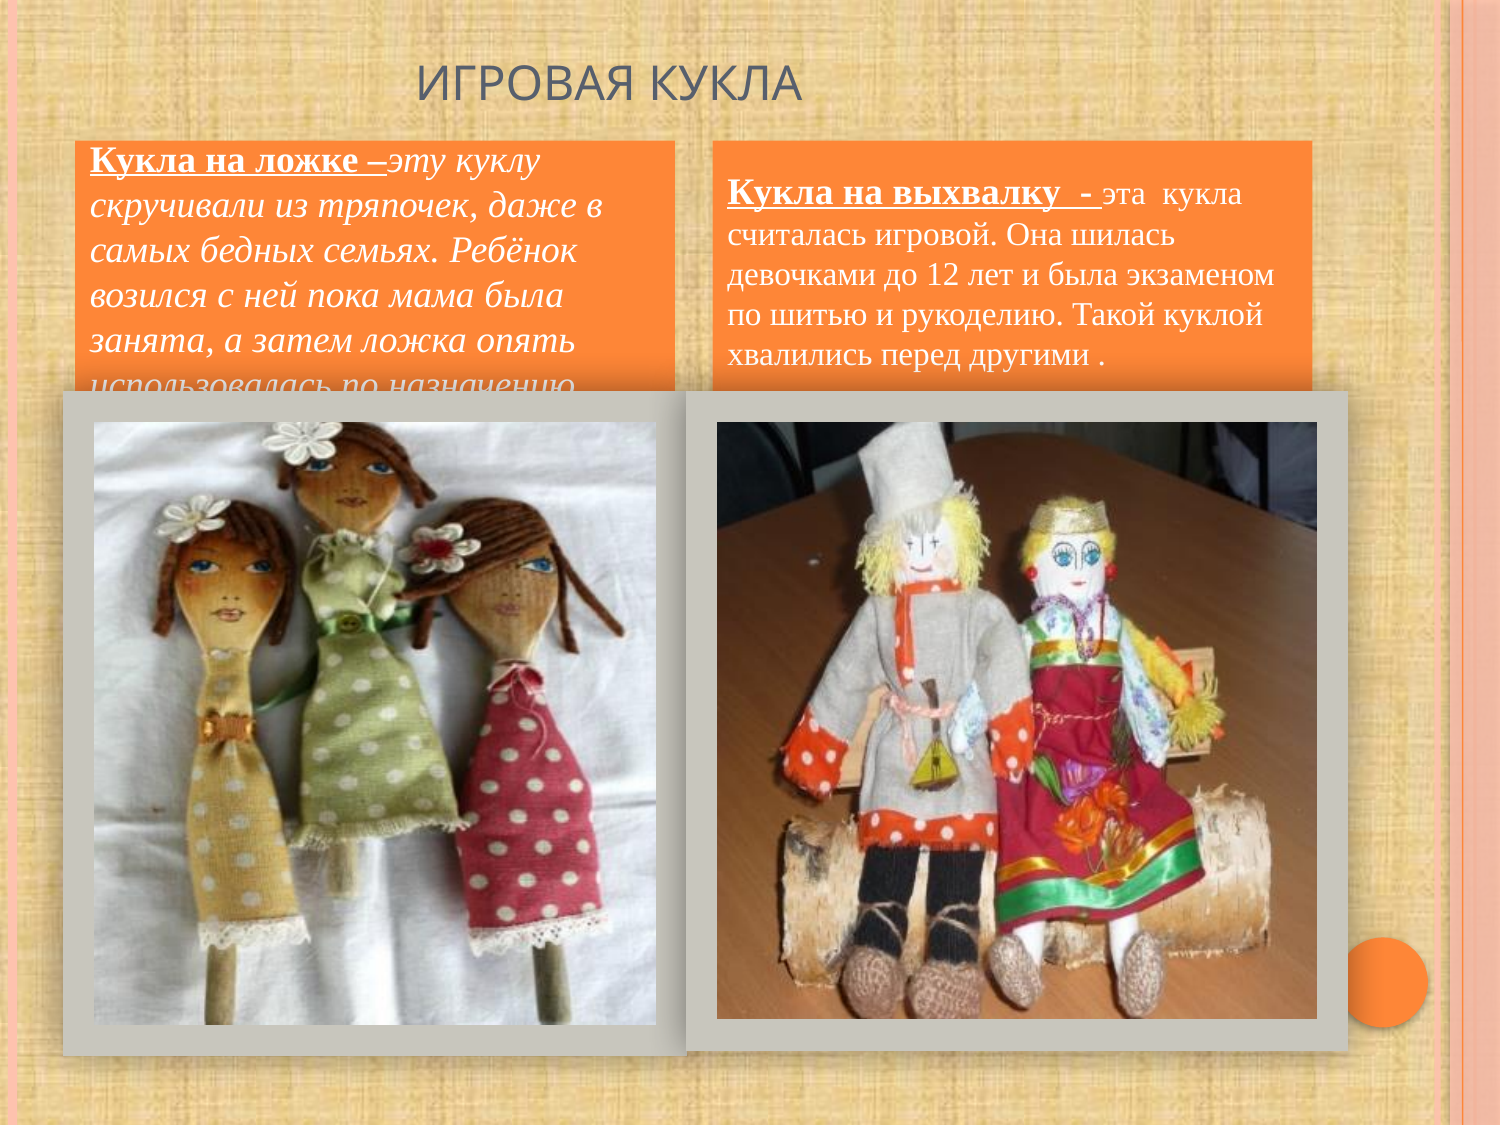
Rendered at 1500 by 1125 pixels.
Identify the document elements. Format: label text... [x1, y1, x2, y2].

list Кукла на выхвалку - эта кукла считалась игровой. Она шилась девочками до 12 лет и была экзаменом по шитью и рукоделию. Такой куклой хвалились перед другими . [712, 140, 1313, 363]
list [93, 421, 657, 1026]
list Кукла на ложке –эту куклу скручивали из тряпочек, даже в самых бедных семьях. Ребёнок возился с ней пока мама была занята, а затем ложка опять использовалась по назначению. [75, 140, 675, 365]
picture [0, 0, 7, 1125]
title Игровая кукла [75, 44, 1313, 118]
picture [1441, 0, 1449, 1125]
picture [18, 0, 1434, 1125]
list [716, 421, 1318, 1020]
